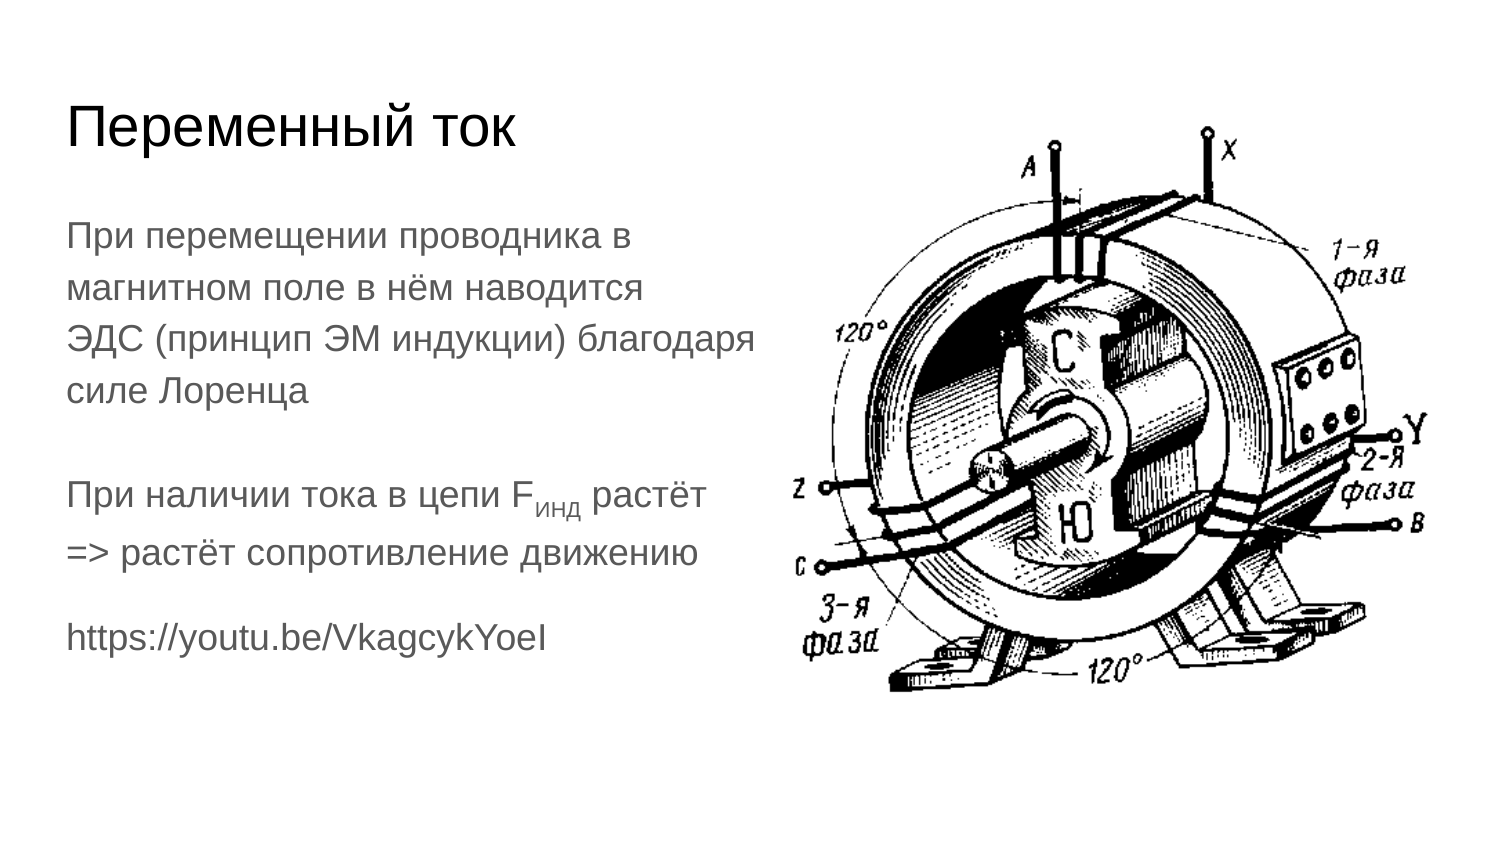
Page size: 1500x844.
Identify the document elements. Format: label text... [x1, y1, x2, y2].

picture [780, 125, 1440, 700]
list При перемещении проводника в магнитном поле в нём наводится ЭДС (принцип ЭМ индукции) благодаря силе Лоренца При наличии тока в цепи FИНД растёт => растёт сопротивление движению https://youtu.be/VkagcykYoeI [51, 189, 1449, 750]
title Переменный ток [51, 72, 1449, 167]
